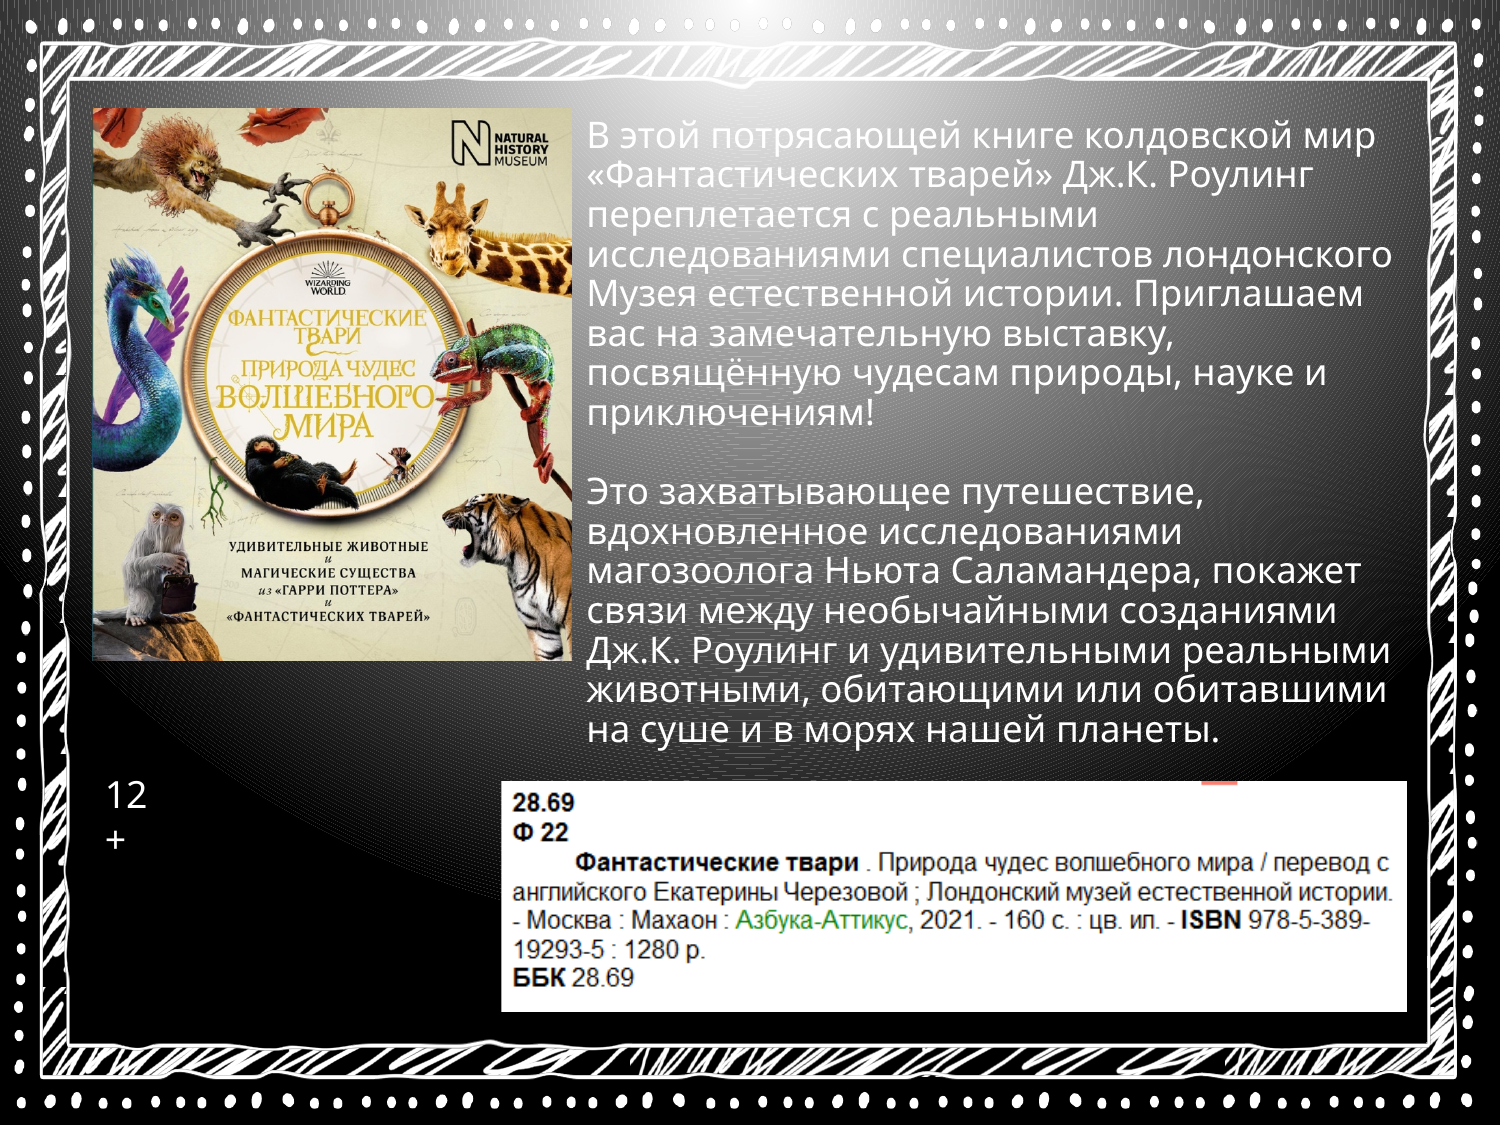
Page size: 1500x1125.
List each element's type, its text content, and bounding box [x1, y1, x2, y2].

picture [13, 17, 1484, 1109]
title В этой потрясающей книге колдовской мир «Фантастических тварей» Дж.К. Роулинг переплетается с реальными исследованиями специалистов лондонского Музея естественной истории. Приглашаем вас на замечательную выставку, посвящённую чудесам природы, науке и приключениям! Это захватывающее путешествие, вдохновленное исследованиями магозоолога Ньюта Саламандера, покажет связи между необычайными созданиями Дж.К. Роулинг и удивительными реальными животными, обитающими или обитавшими на суше и в морях нашей планеты. [571, 108, 1411, 879]
text_box 12+ [90, 763, 173, 914]
